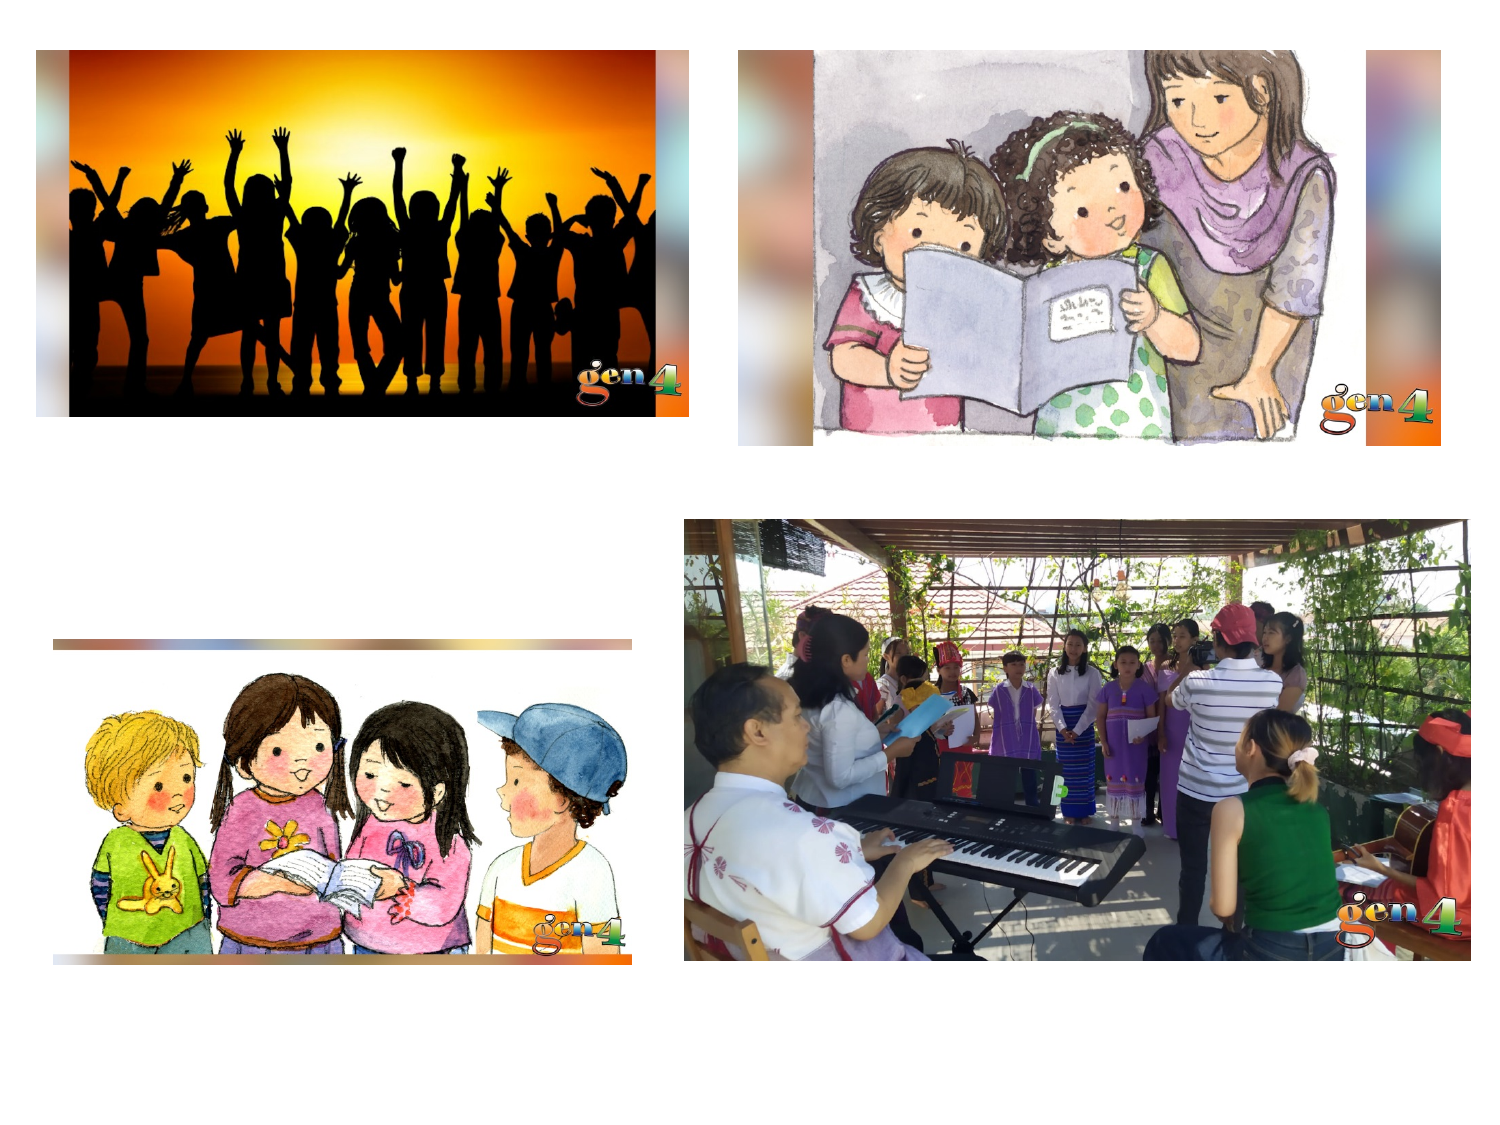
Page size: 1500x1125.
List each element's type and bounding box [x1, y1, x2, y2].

picture [36, 49, 689, 418]
picture [737, 49, 1442, 446]
picture [684, 518, 1471, 962]
picture [52, 638, 633, 965]
